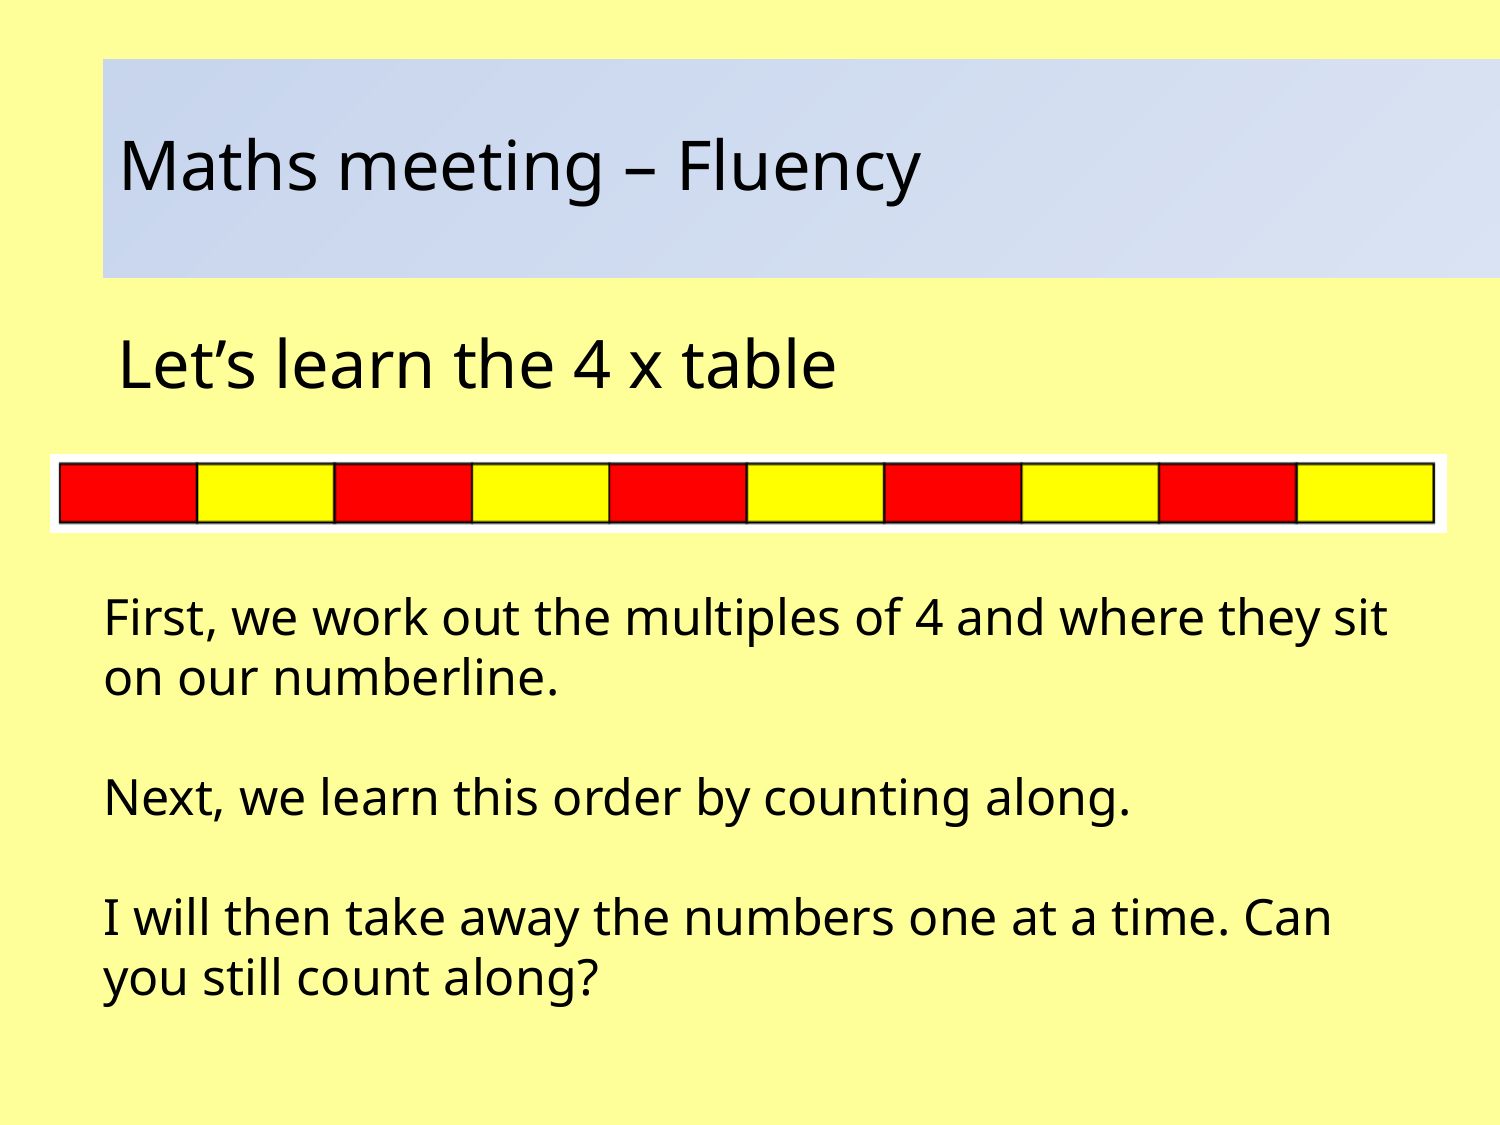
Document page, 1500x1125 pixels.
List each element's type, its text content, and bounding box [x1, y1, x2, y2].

text_box First, we work out the multiples of 4 and where they sit on our numberline. Next, we learn this order by counting along. I will then take away the numbers one at a time. Can you still count along? [88, 578, 1447, 1013]
text_box Let’s learn the 4 x table [103, 314, 1306, 410]
title Maths meeting – Fluency [103, 59, 1397, 278]
picture [49, 454, 1447, 533]
